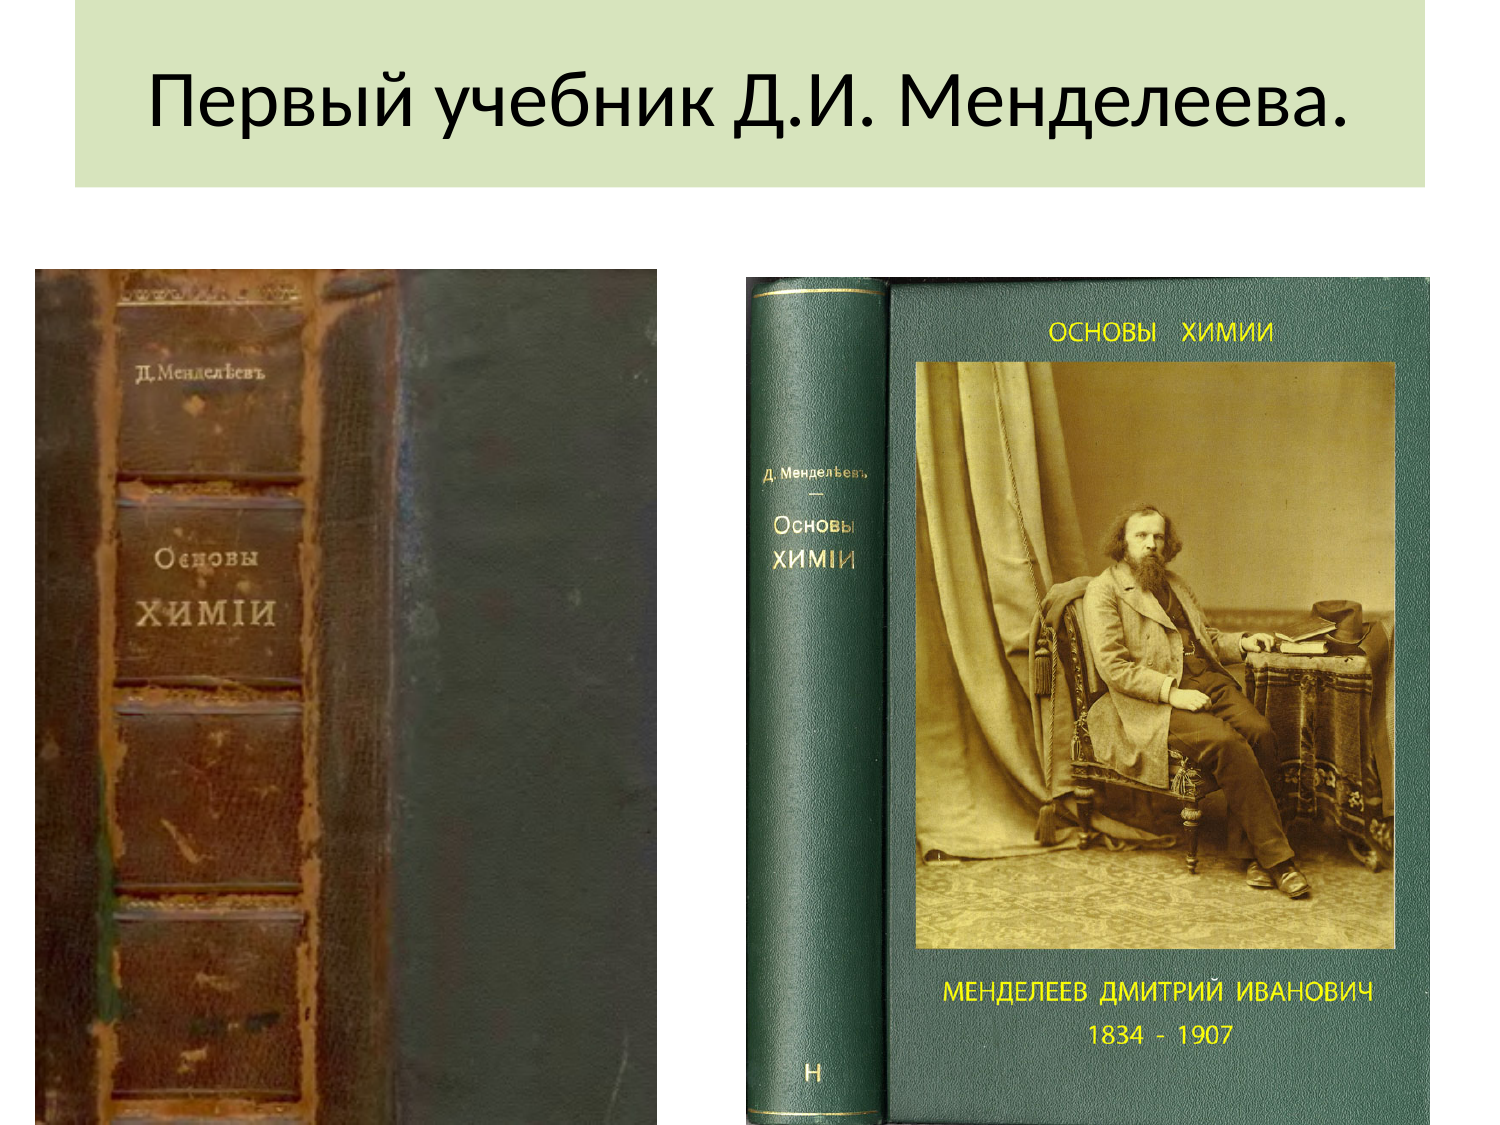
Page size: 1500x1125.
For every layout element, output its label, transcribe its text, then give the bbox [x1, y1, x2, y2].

title Первый учебник Д.И. Менделеева. [74, 0, 1426, 188]
picture [34, 269, 658, 1125]
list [746, 276, 1430, 1125]
